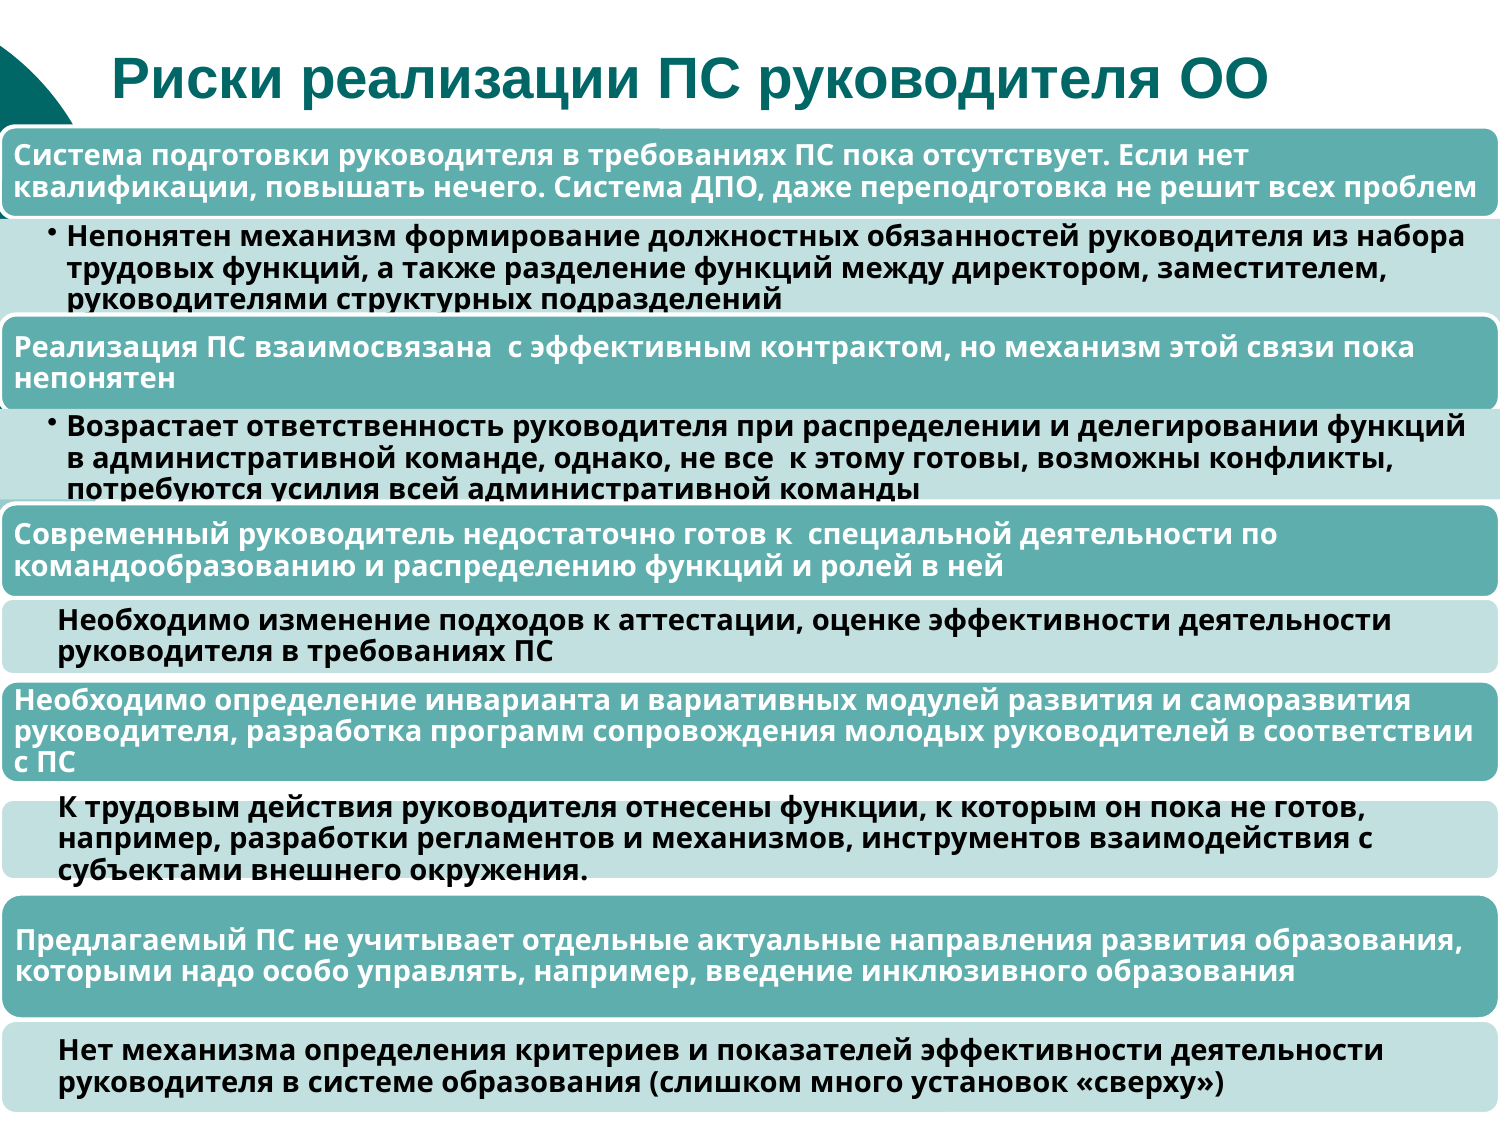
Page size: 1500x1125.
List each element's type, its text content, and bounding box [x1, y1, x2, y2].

title Риски реализации ПС руководителя ОО [76, 0, 1306, 111]
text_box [0, 113, 1500, 1125]
